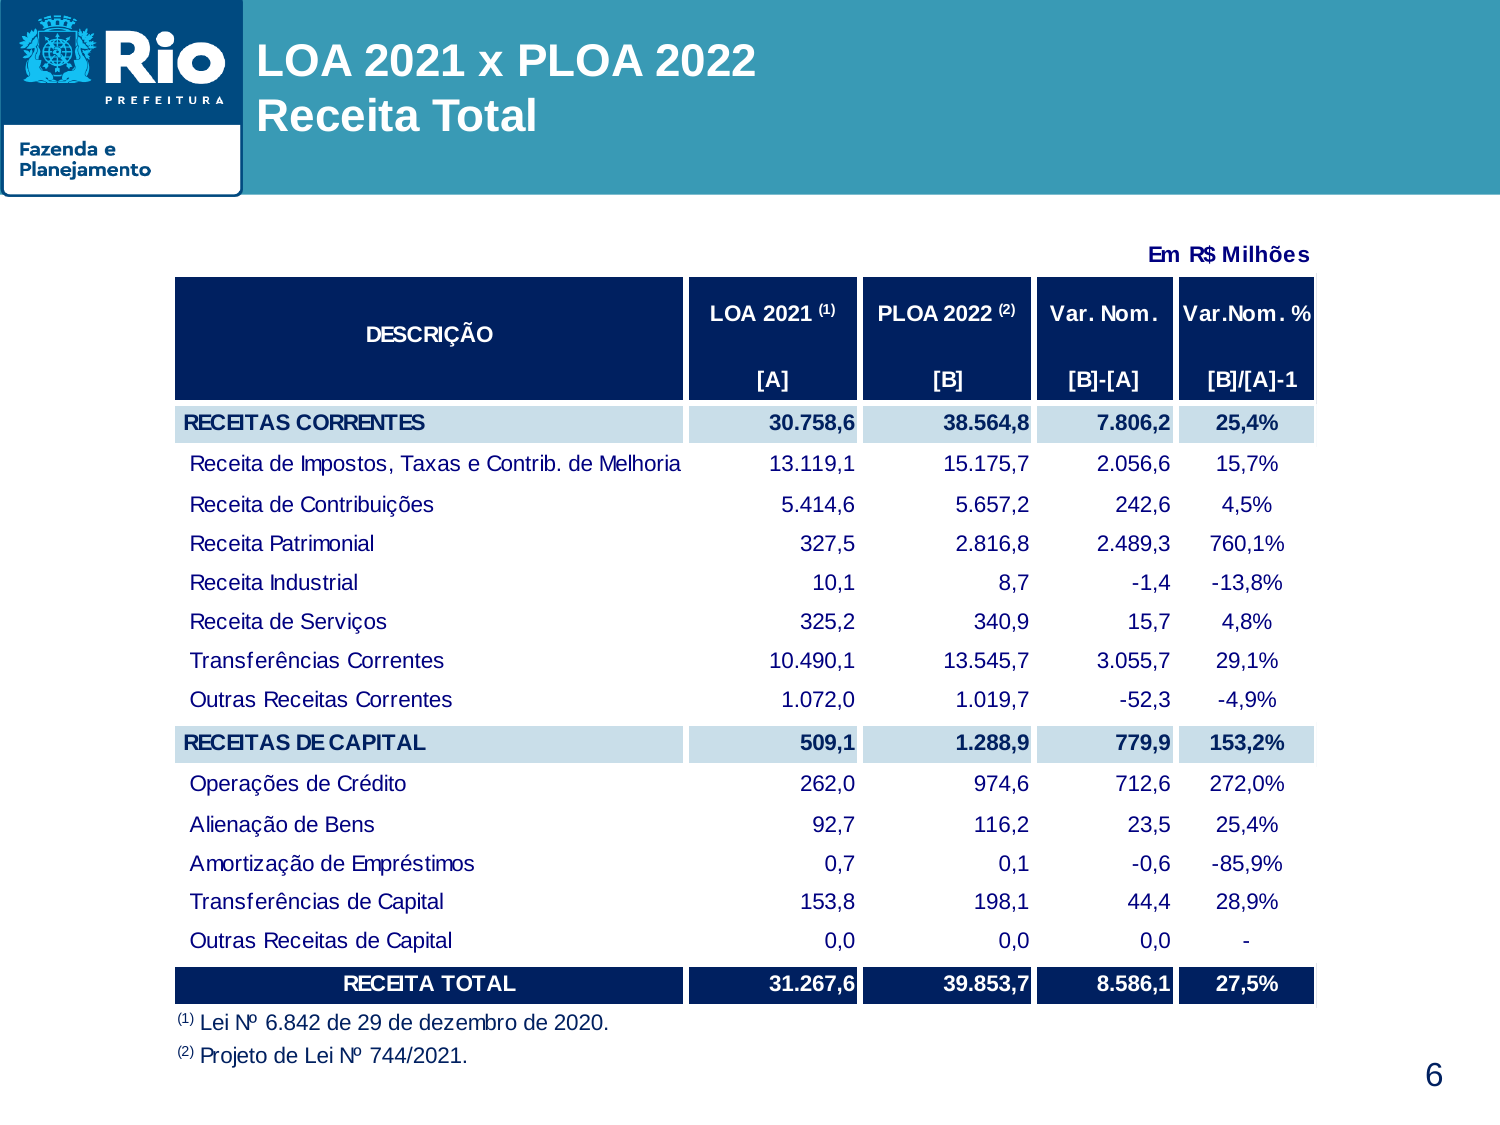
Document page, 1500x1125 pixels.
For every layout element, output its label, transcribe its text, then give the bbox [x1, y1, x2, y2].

picture [0, 0, 243, 197]
text_box [246, 0, 1500, 195]
text_box LOA 2021 x PLOA 2022 Receita Total [246, 22, 1465, 148]
slide_number 6 [1140, 1042, 1459, 1103]
picture [170, 231, 1319, 1075]
